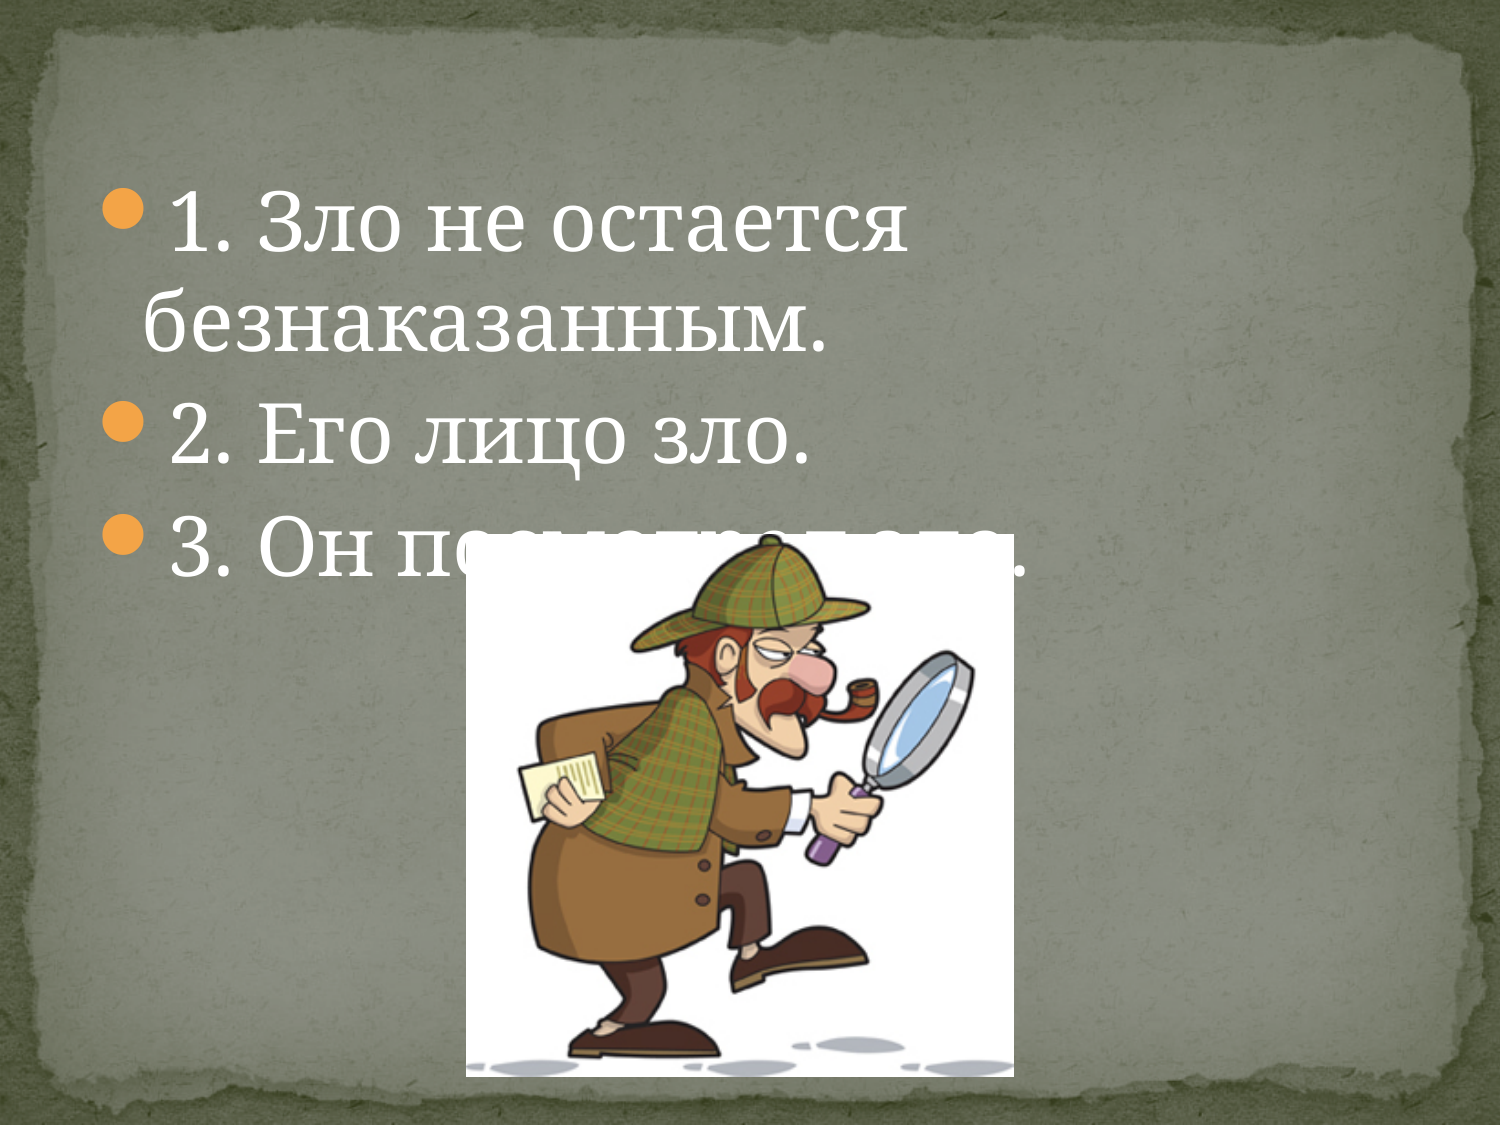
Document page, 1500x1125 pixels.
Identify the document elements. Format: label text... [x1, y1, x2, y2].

list 1. Зло не остается безнаказанным. 2. Его лицо зло. 3. Он посмотрел зло. [81, 160, 1466, 823]
picture [466, 534, 1014, 1077]
